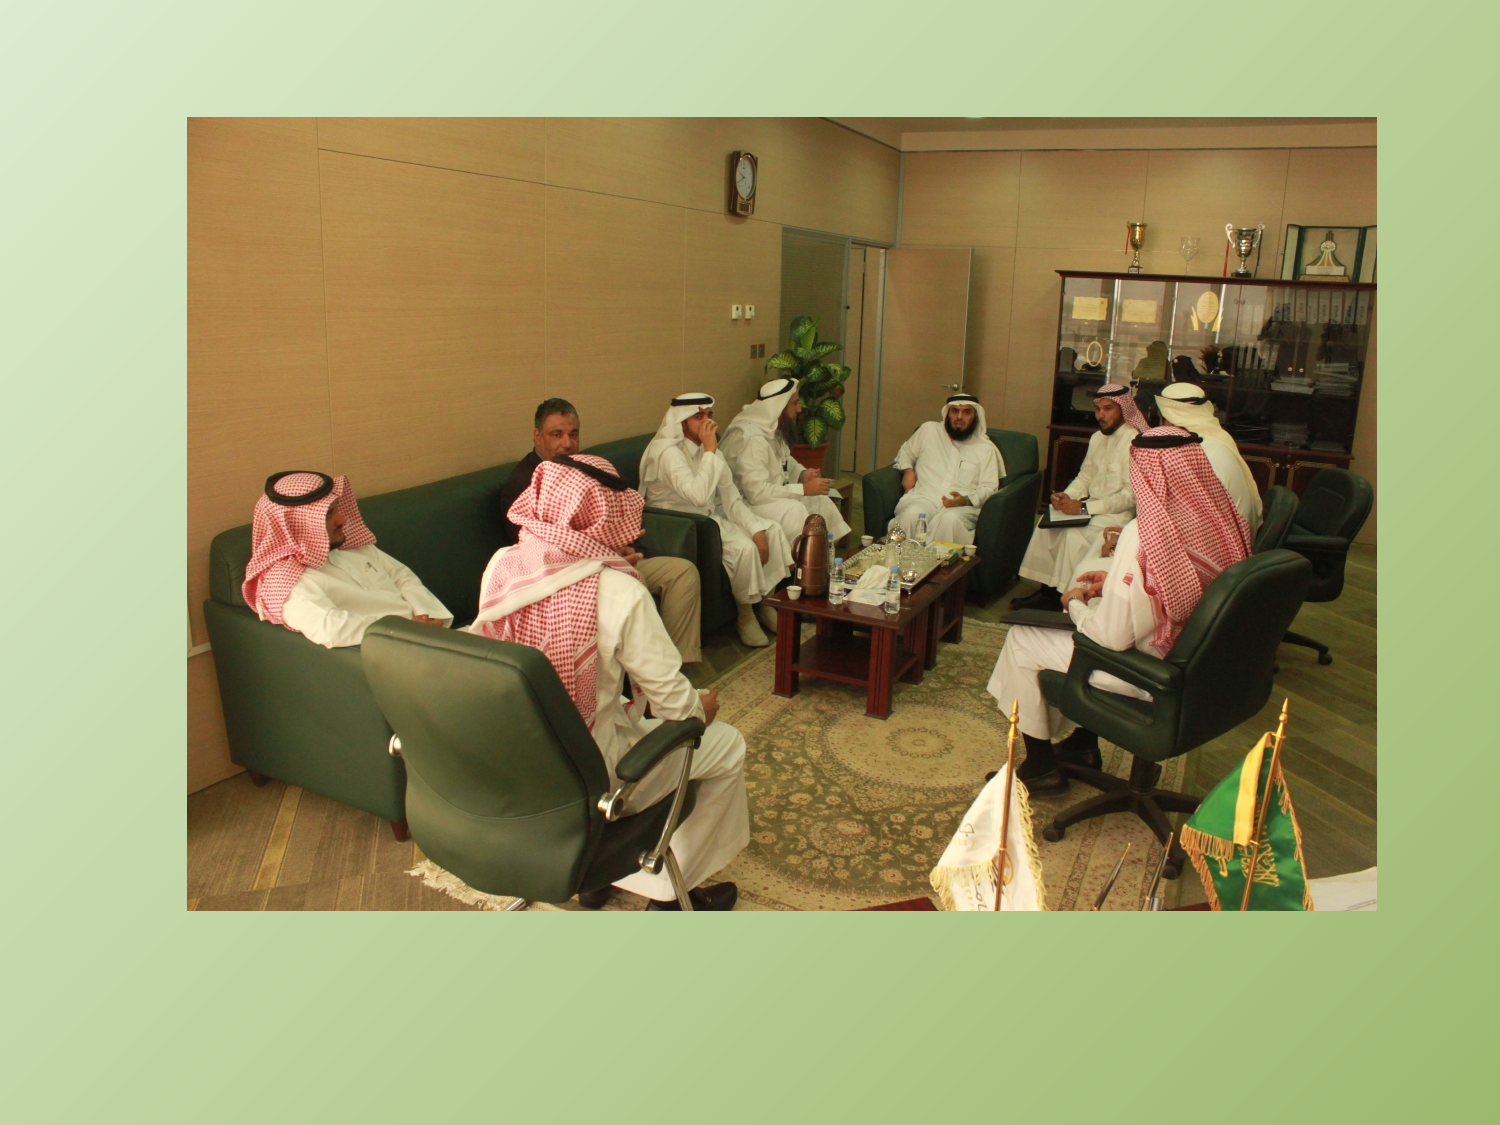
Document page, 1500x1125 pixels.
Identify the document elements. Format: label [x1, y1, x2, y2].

picture [187, 116, 1378, 911]
